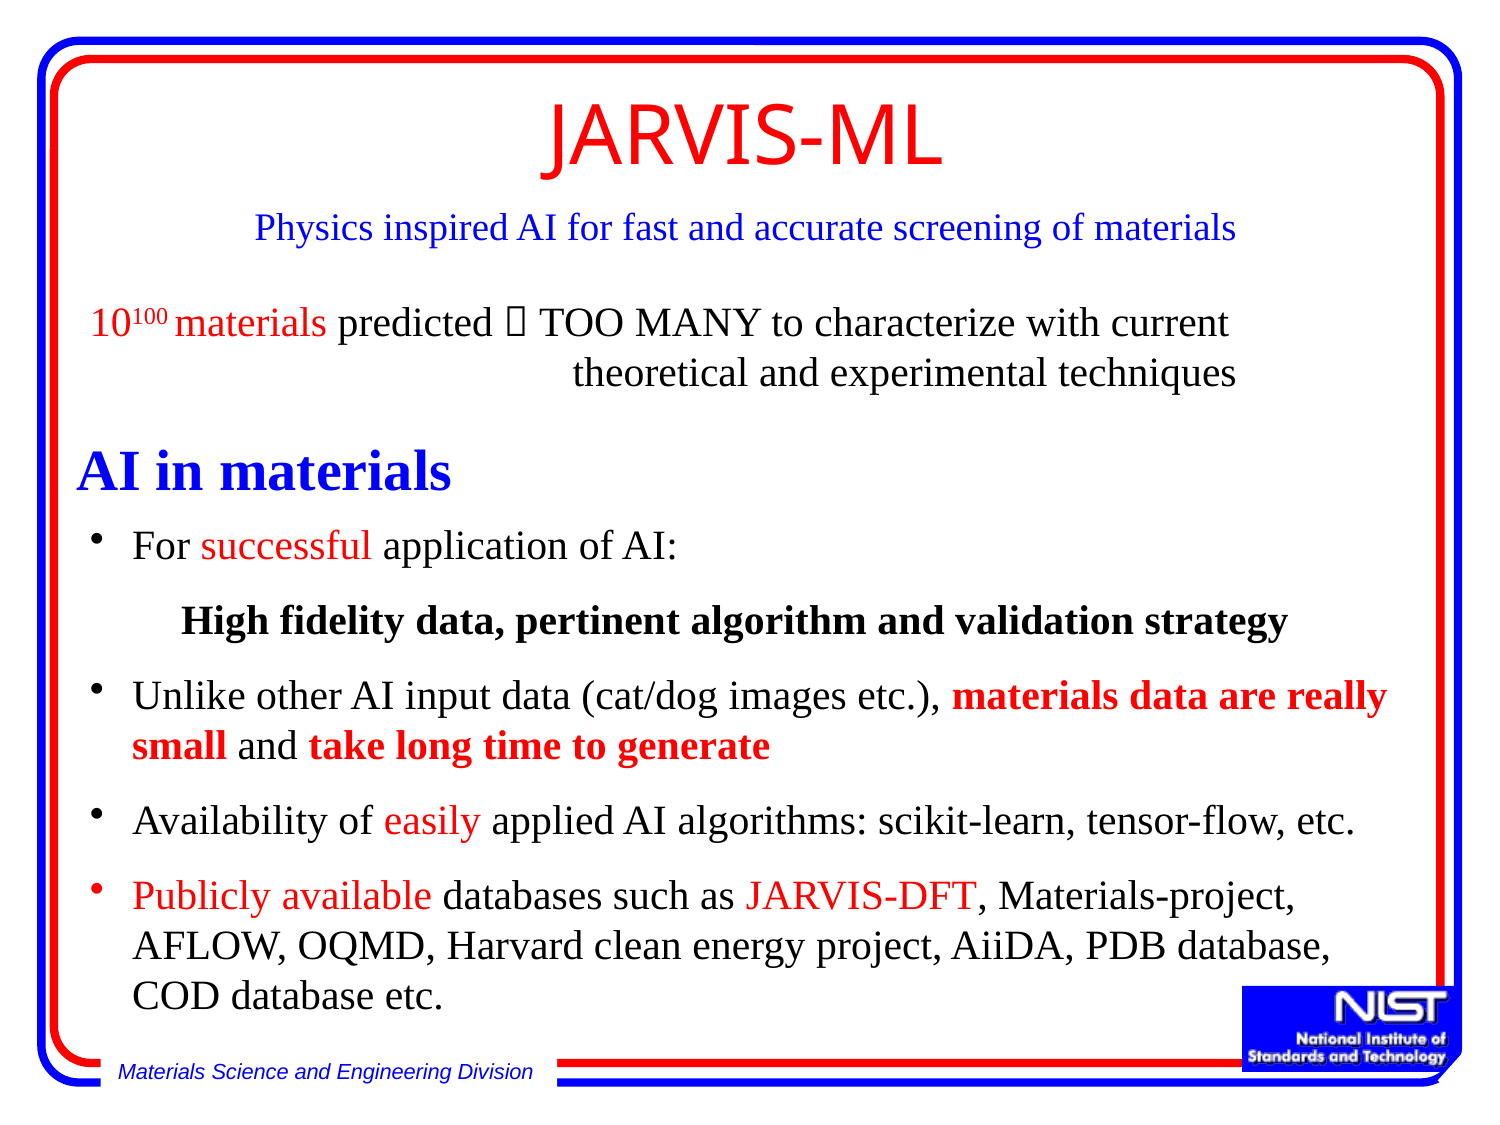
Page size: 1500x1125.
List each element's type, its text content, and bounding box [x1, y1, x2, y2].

title JARVIS-ML [55, 73, 1437, 215]
text_box AI in materials [0, 424, 545, 535]
text_box Physics inspired AI for fast and accurate screening of materials [221, 194, 1271, 267]
picture [1236, 977, 1460, 1078]
text_box 10100 materials predicted  TOO MANY to characterize with current theoretical and experimental techniques [75, 287, 1271, 403]
list For successful application of AI: High fidelity data, pertinent algorithm and validation strategy Unlike other AI input data (cat/dog images etc.), materials data are really small and take long time to generate Availability of easily applied AI algorithms: scikit-learn, tensor-flow, etc. Publicly available databases such as JARVIS-DFT, Materials-project, AFLOW, OQMD, Harvard clean energy project, AiiDA, PDB database, COD database etc. [75, 510, 1445, 1045]
picture [1450, 1067, 1460, 1078]
